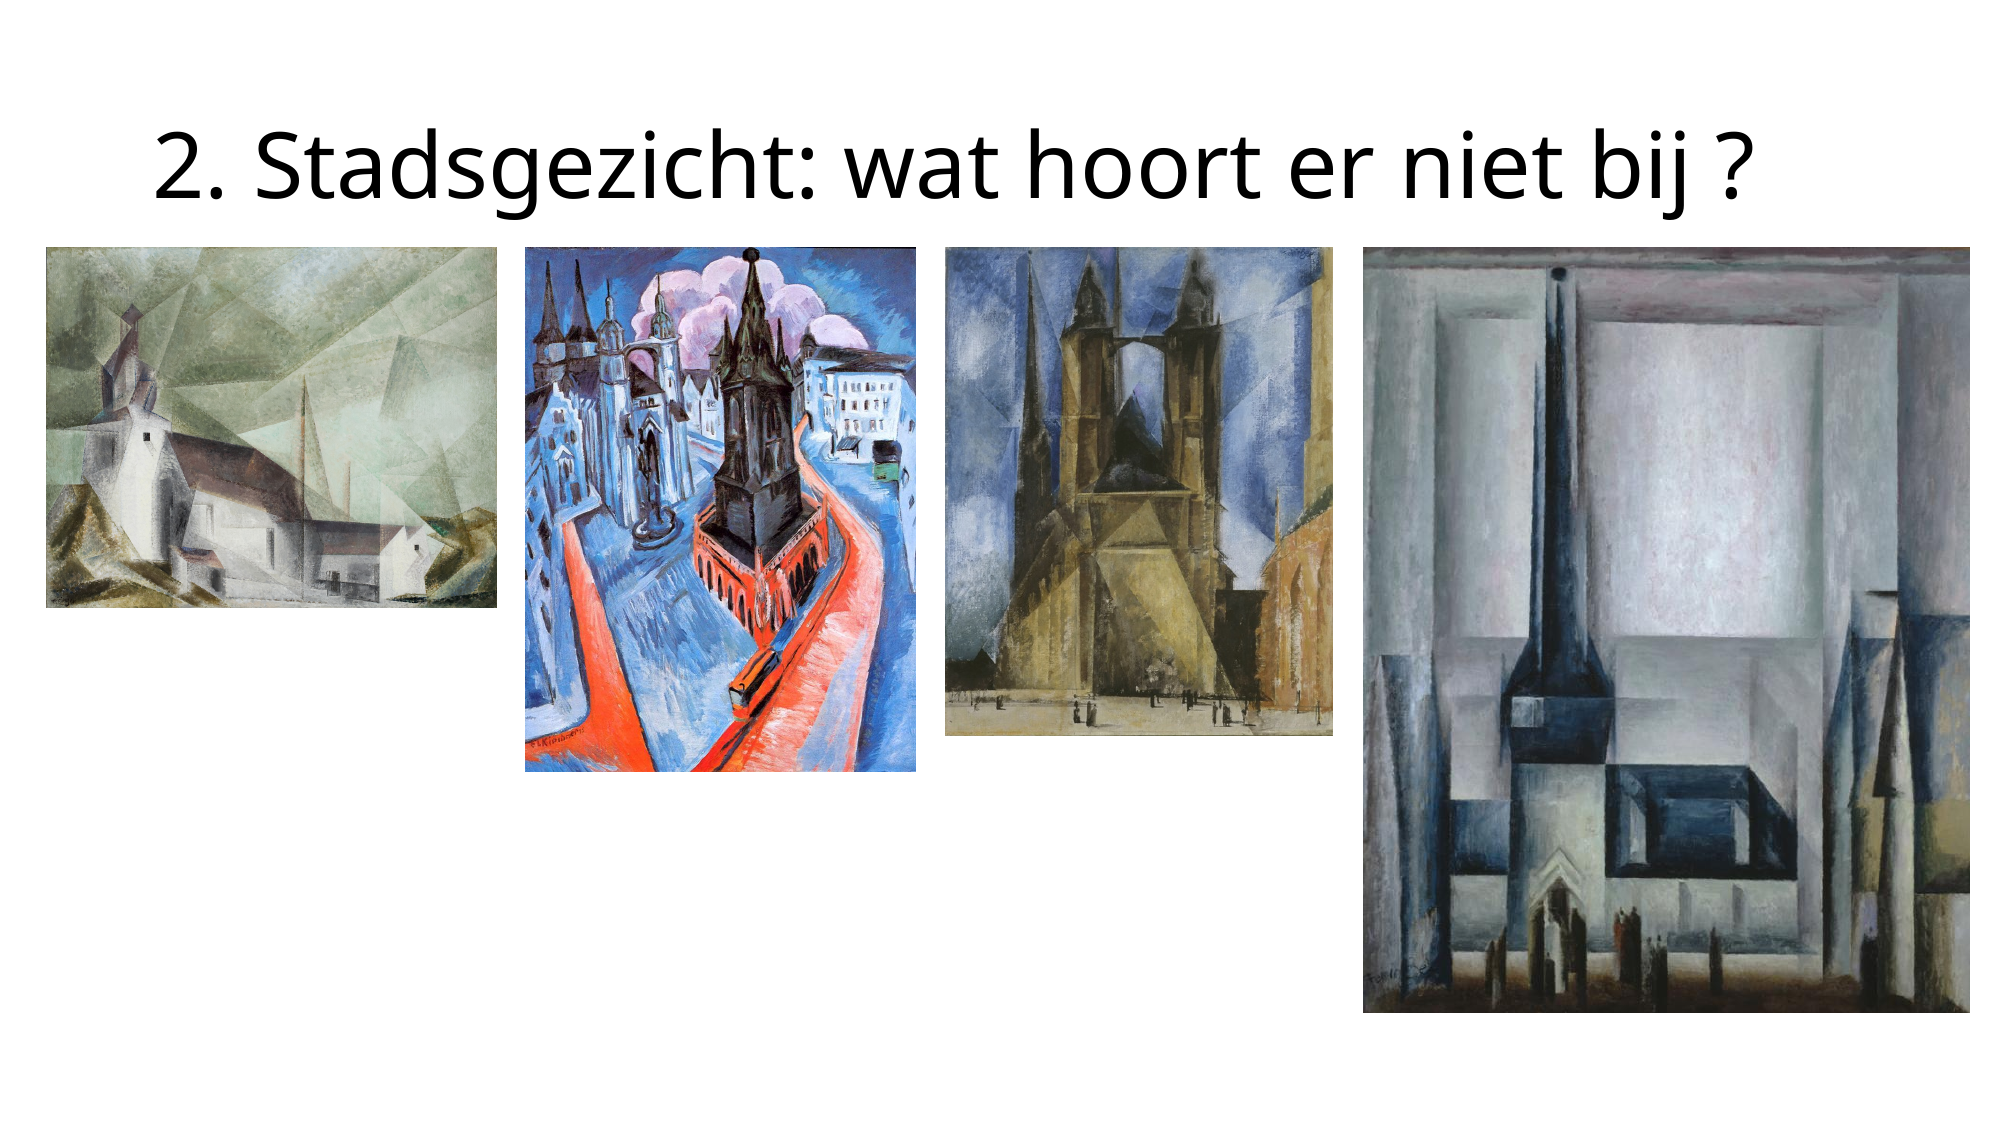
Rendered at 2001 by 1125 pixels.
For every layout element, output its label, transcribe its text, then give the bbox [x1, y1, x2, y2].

title 2. Stadsgezicht: wat hoort er niet bij ? [137, 59, 1863, 278]
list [525, 247, 916, 772]
picture [1363, 247, 1970, 1014]
picture [945, 247, 1333, 736]
picture [46, 247, 497, 608]
